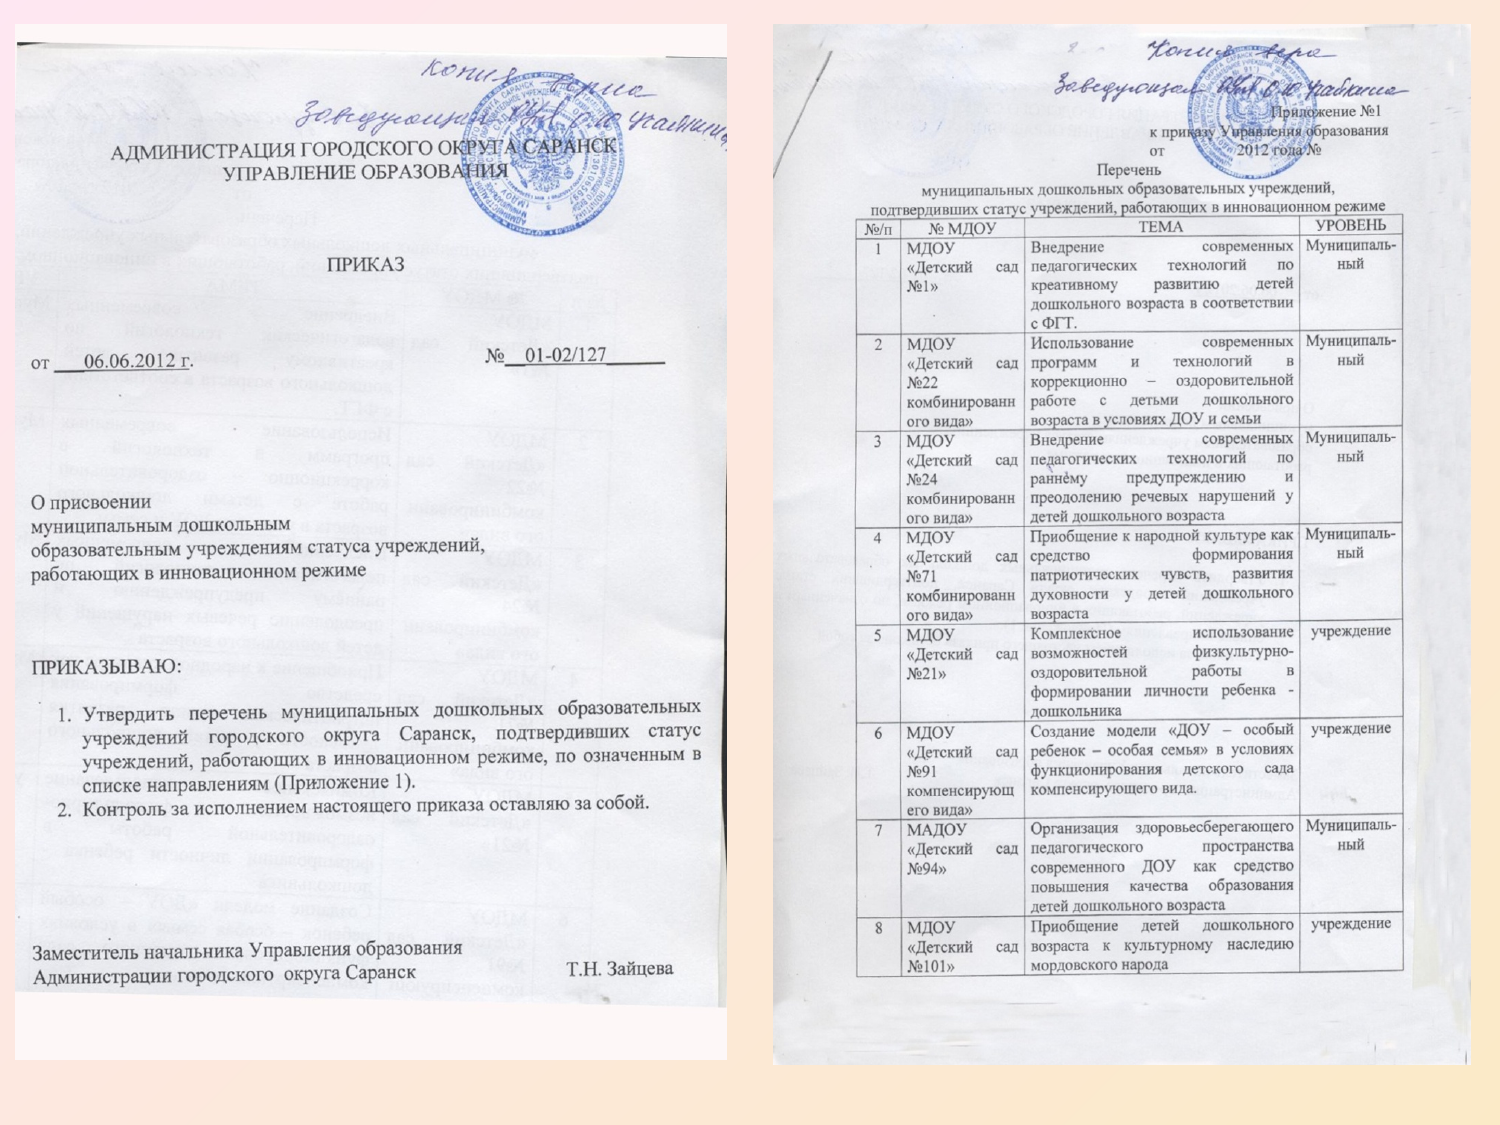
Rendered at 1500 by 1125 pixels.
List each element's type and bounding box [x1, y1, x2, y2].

picture [15, 24, 727, 1061]
picture [773, 24, 1471, 1065]
